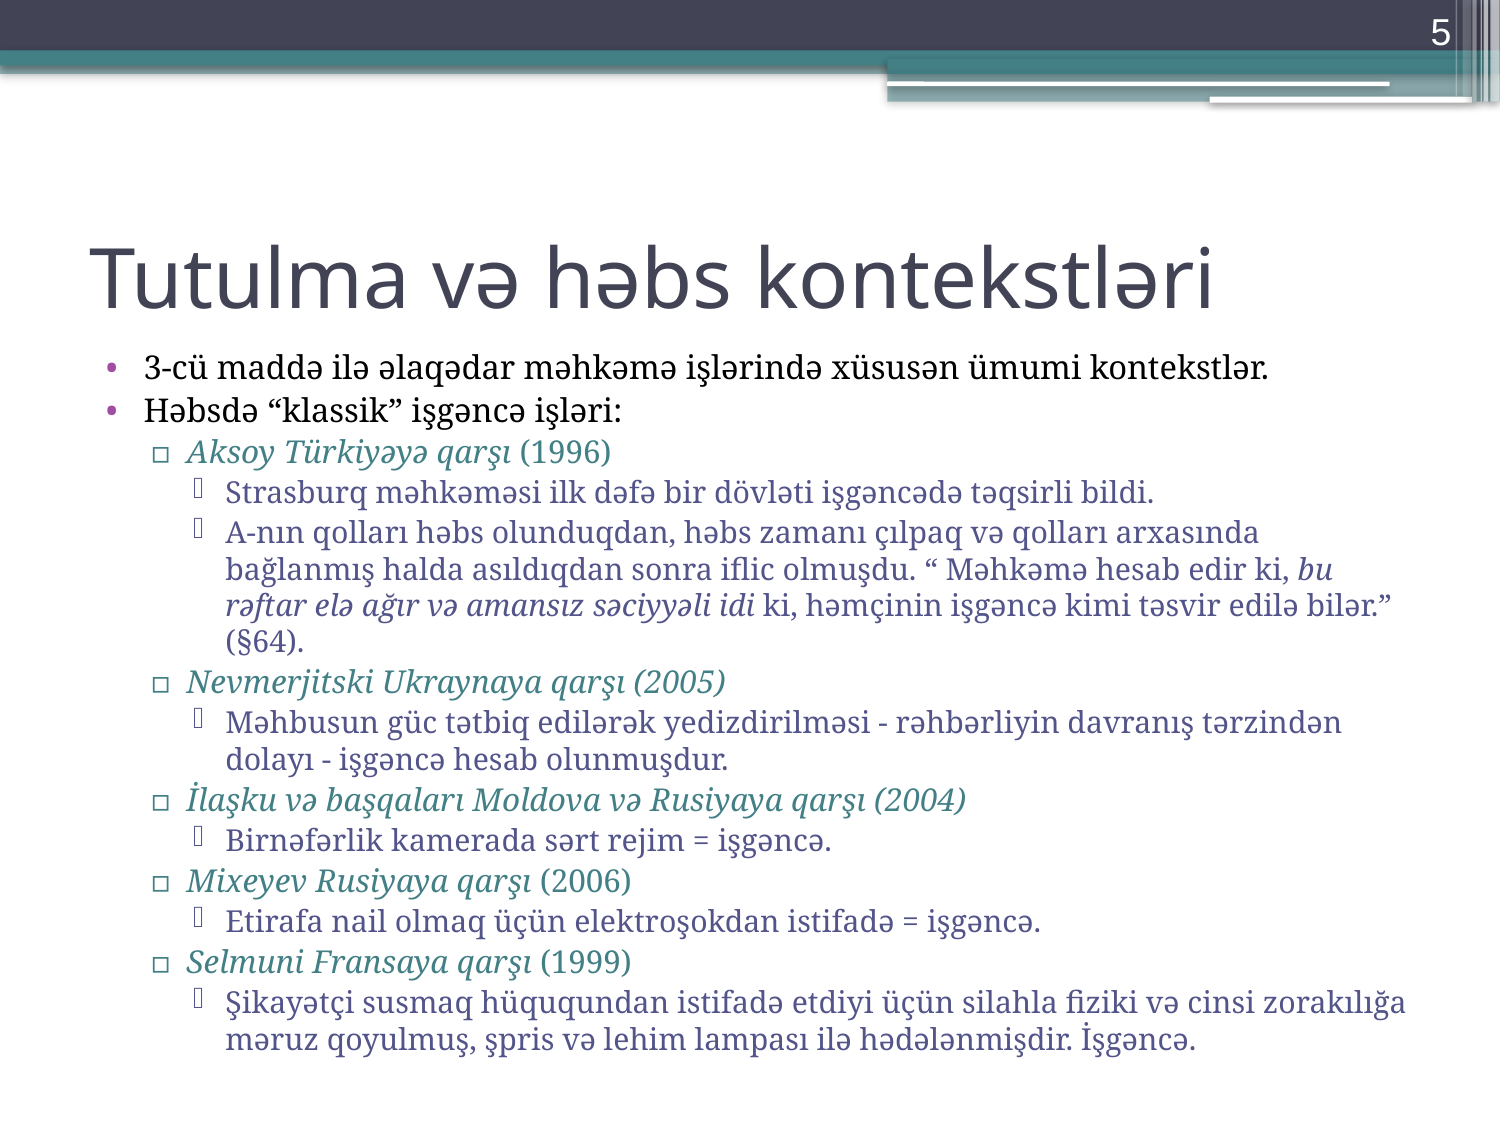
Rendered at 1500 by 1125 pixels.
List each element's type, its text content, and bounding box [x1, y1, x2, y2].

list 3-cü maddə ilə əlaqədar məhkəmə işlərində xüsusən ümumi kontekstlər. Həbsdə “klassik” işgəncə işləri: Aksoy Türkiyəyə qarşı (1996) Strasburq məhkəməsi ilk dəfə bir dövləti işgəncədə təqsirli bildi. A-nın qolları həbs olunduqdan, həbs zamanı çılpaq və qolları arxasında bağlanmış halda asıldıqdan sonra iflic olmuşdu. “ Məhkəmə hesab edir ki, bu rəftar elə ağır və amansız səciyyəli idi ki, həmçinin işgəncə kimi təsvir edilə bilər.” (§64). Nevmerjitski Ukraynaya qarşı (2005) Məhbusun güc tətbiq edilərək yedizdirilməsi - rəhbərliyin davranış tərzindən dolayı - işgəncə hesab olunmuşdur. İlaşku və başqaları Moldova və Rusiyaya qarşı (2004) Birnəfərlik kamerada sərt rejim = işgəncə. Mixeyev Rusiyaya qarşı (2006) Etirafa nail olmaq üçün elektroşokdan istifadə = işgəncə. Selmuni Fransaya qarşı (1999) Şikayətçi susmaq hüququndan istifadə etdiyi üçün silahla fiziki və cinsi zorakılığa məruz qoyulmuş, şpris və lehim lampası ilə hədələnmişdir. İşgəncə. [75, 339, 1425, 1079]
slide_number 5 [1341, 0, 1466, 61]
title Tutulma və həbs kontekstləri [75, 187, 1425, 339]
